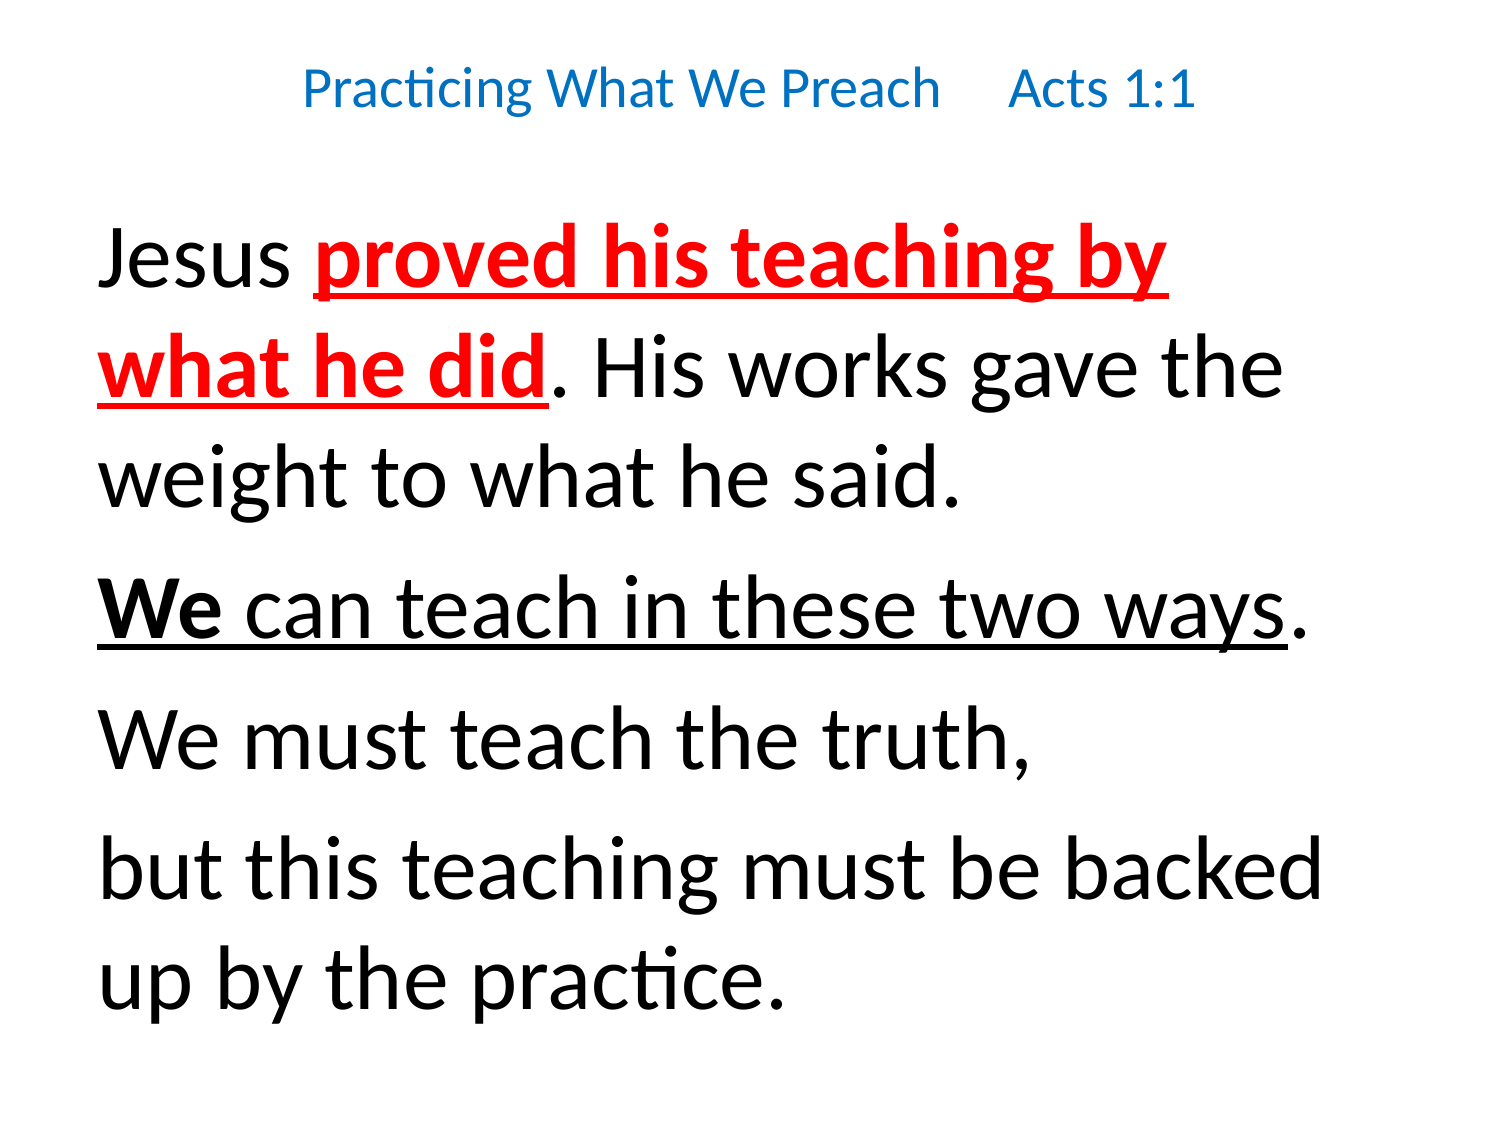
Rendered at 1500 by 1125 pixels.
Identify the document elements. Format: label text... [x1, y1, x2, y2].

text_box Jesus proved his teaching by what he did. His works gave the weight to what he said. We can teach in these two ways. We must teach the truth, but this teaching must be backed up by the practice. [82, 188, 1382, 1036]
text_box Practicing What We Preach Acts 1:1 [0, 41, 1500, 126]
